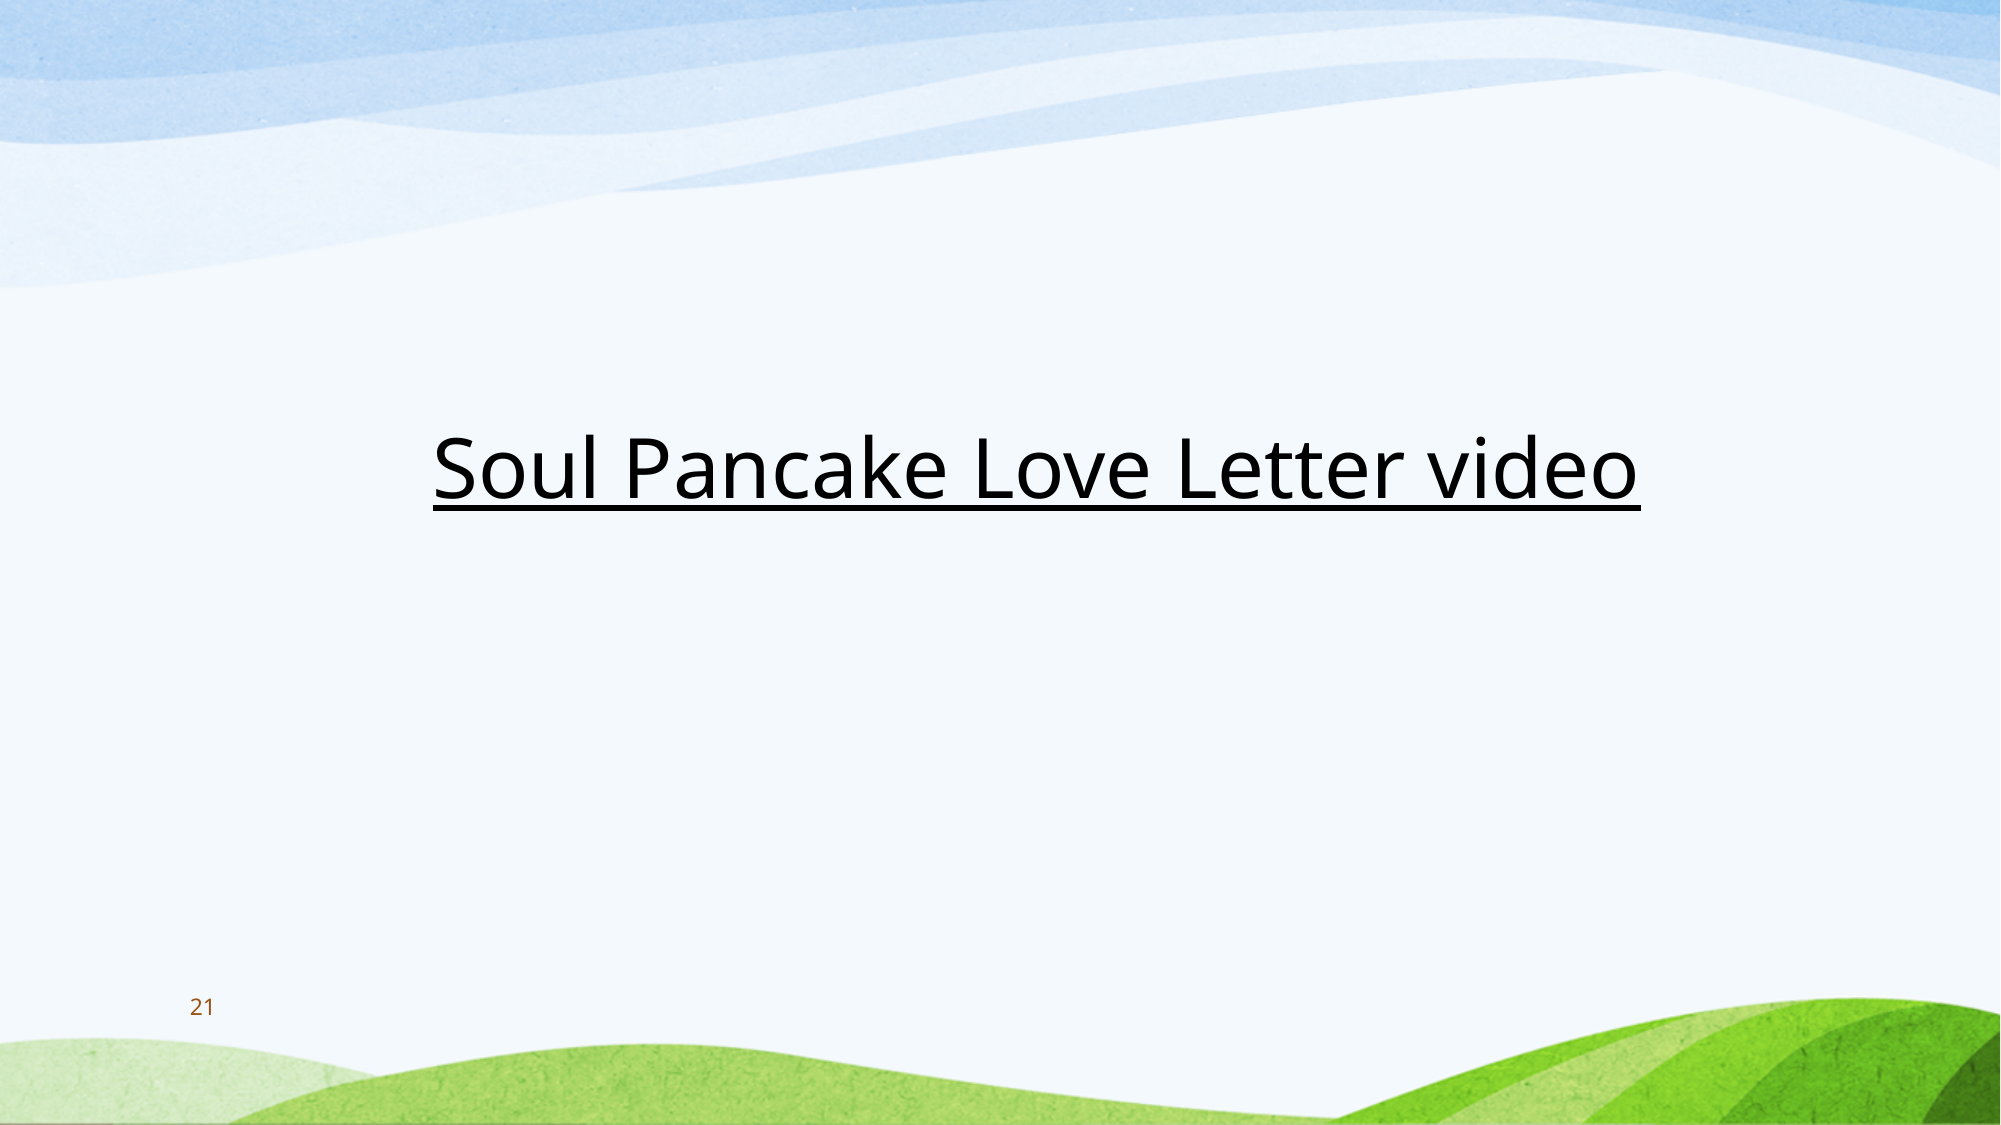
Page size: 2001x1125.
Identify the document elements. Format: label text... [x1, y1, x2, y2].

picture [0, 0, 2001, 1125]
text_box Soul Pancake Love Letter video [95, 257, 2000, 582]
slide_number 21 [174, 987, 300, 1025]
